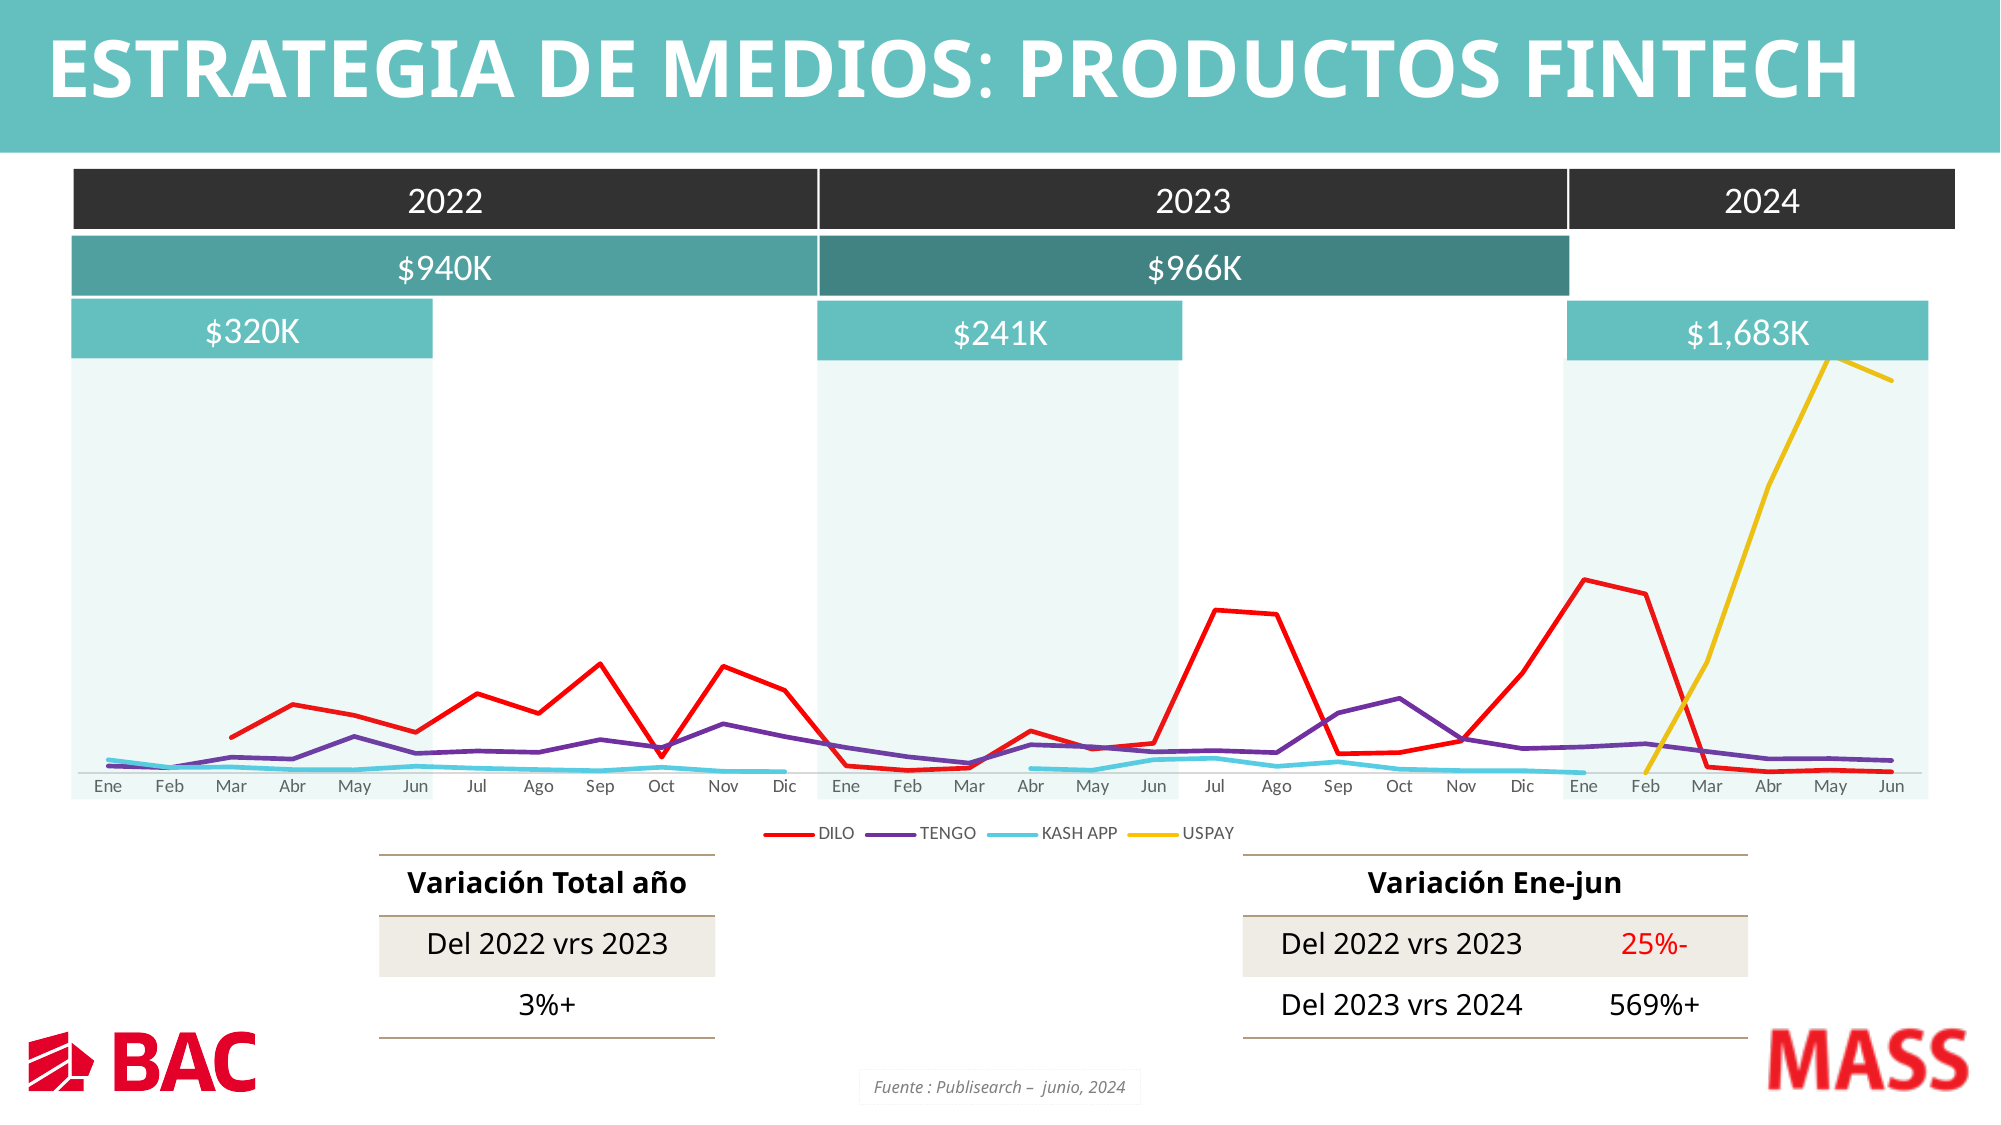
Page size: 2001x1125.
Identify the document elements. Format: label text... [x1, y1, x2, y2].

table_cell Del 2023 vrs 2024 [1243, 977, 1561, 1037]
chart [39, 284, 1961, 851]
table_header Variación Total año [379, 856, 715, 915]
table_cell 25%- [1561, 917, 1748, 977]
text_box ESTRATEGIA DE MEDIOS: PRODUCTOS FINTECH [31, 10, 1969, 121]
text_box 2022 [73, 168, 818, 230]
text_box [0, 0, 2000, 153]
text_box 2023 [819, 168, 1568, 230]
table_header Variación Ene-jun [1243, 856, 1748, 915]
table_cell 569%+ [1561, 977, 1748, 1037]
picture [19, 1019, 263, 1105]
text_box $966K [819, 235, 1570, 284]
table_cell Del 2022 vrs 2023 [379, 917, 715, 977]
text_box Fuente : Publisearch – junio, 2024 [859, 1069, 1141, 1105]
text_box 2024 [1568, 168, 1956, 230]
table_cell Del 2022 vrs 2023 [1243, 917, 1561, 977]
text_box $940K [70, 235, 818, 284]
table_cell 3%+ [379, 977, 715, 1037]
picture [1761, 1019, 1981, 1102]
